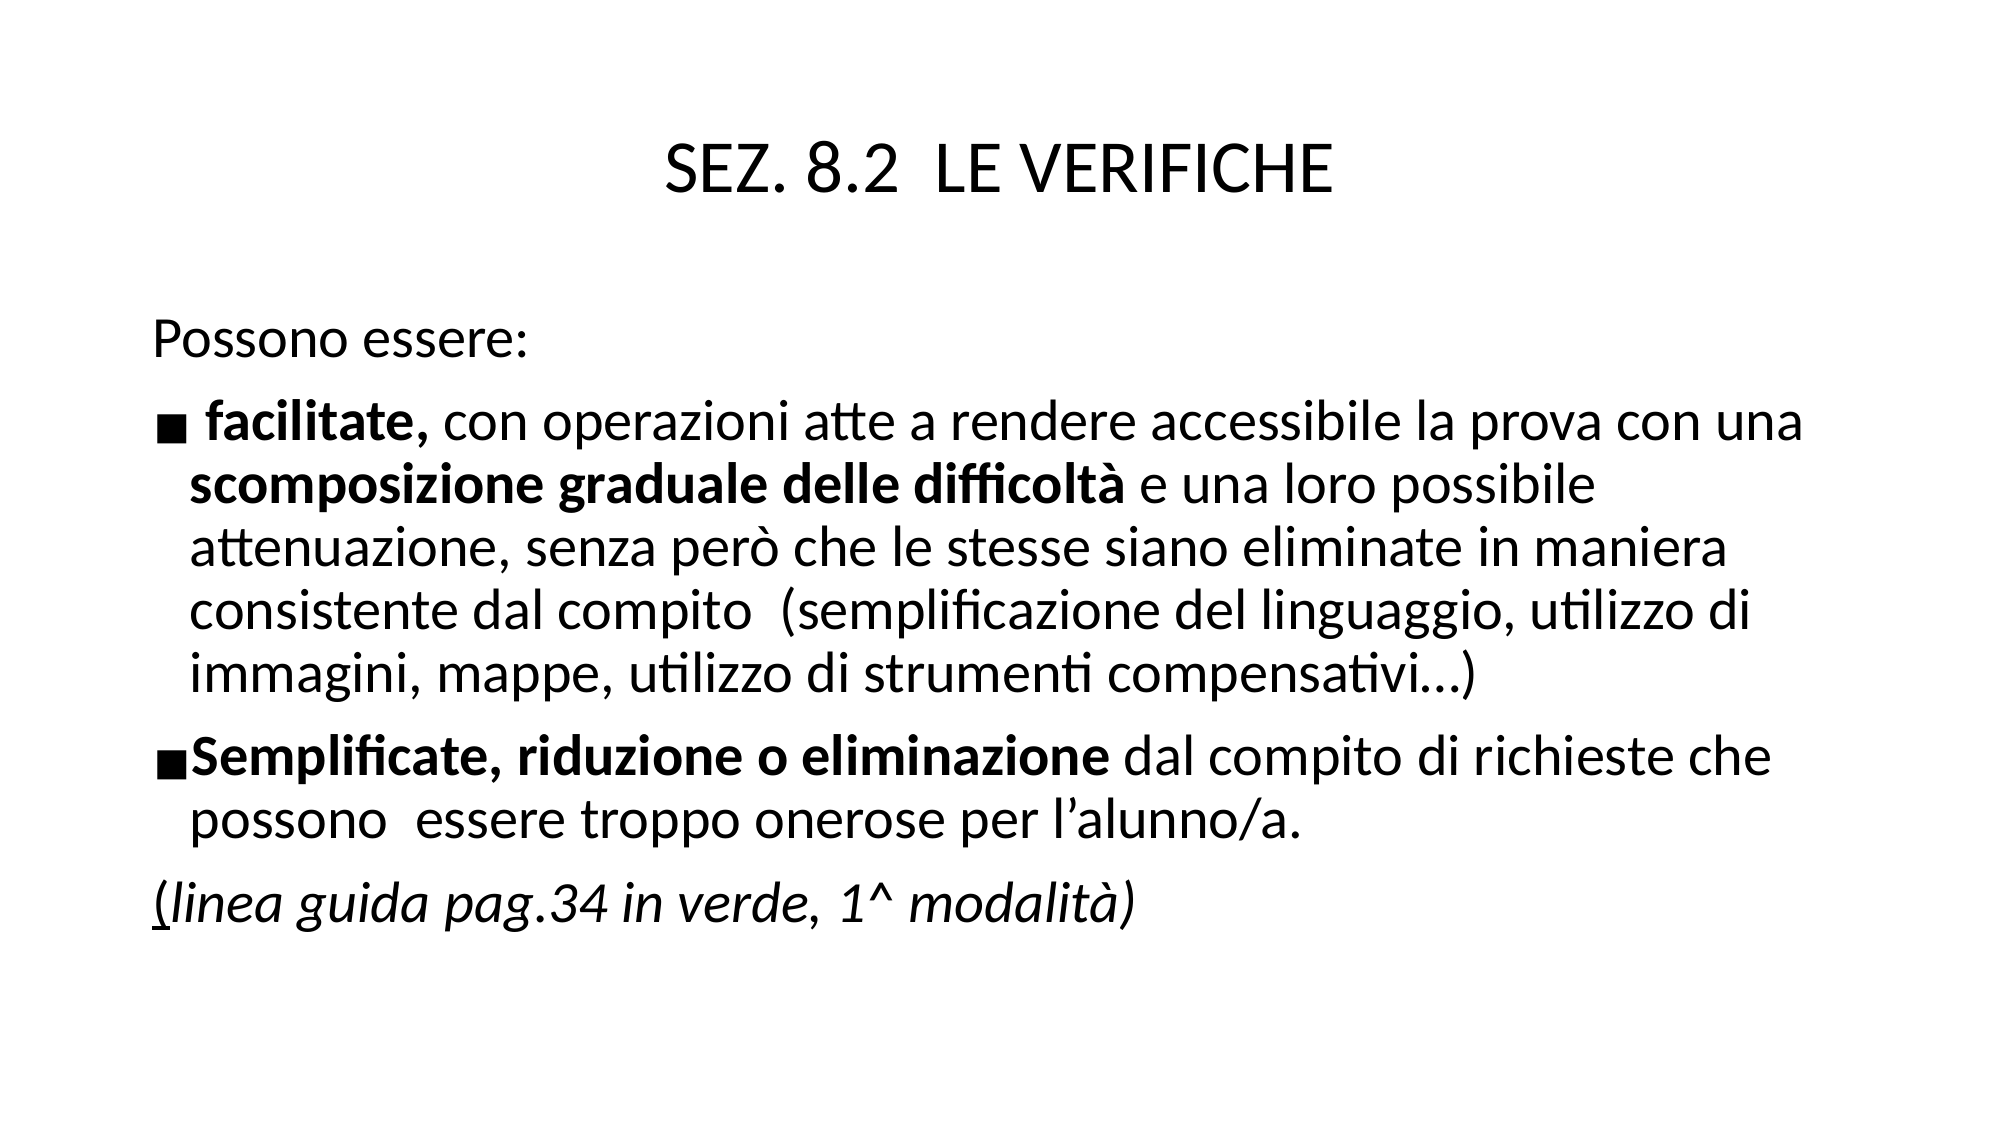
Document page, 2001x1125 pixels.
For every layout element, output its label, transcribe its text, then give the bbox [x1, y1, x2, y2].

title SEZ. 8.2 LE VERIFICHE [137, 59, 1863, 278]
list Possono essere: facilitate, con operazioni atte a rendere accessibile la prova con una scomposizione graduale delle difficoltà e una loro possibile attenuazione, senza però che le stesse siano eliminate in maniera consistente dal compito (semplificazione del linguaggio, utilizzo di immagini, mappe, utilizzo di strumenti compensativi…) Semplificate, riduzione o eliminazione dal compito di richieste che possono essere troppo onerose per l’alunno/a. (linea guida pag.34 in verde, 1^ modalità) [137, 299, 1863, 1014]
